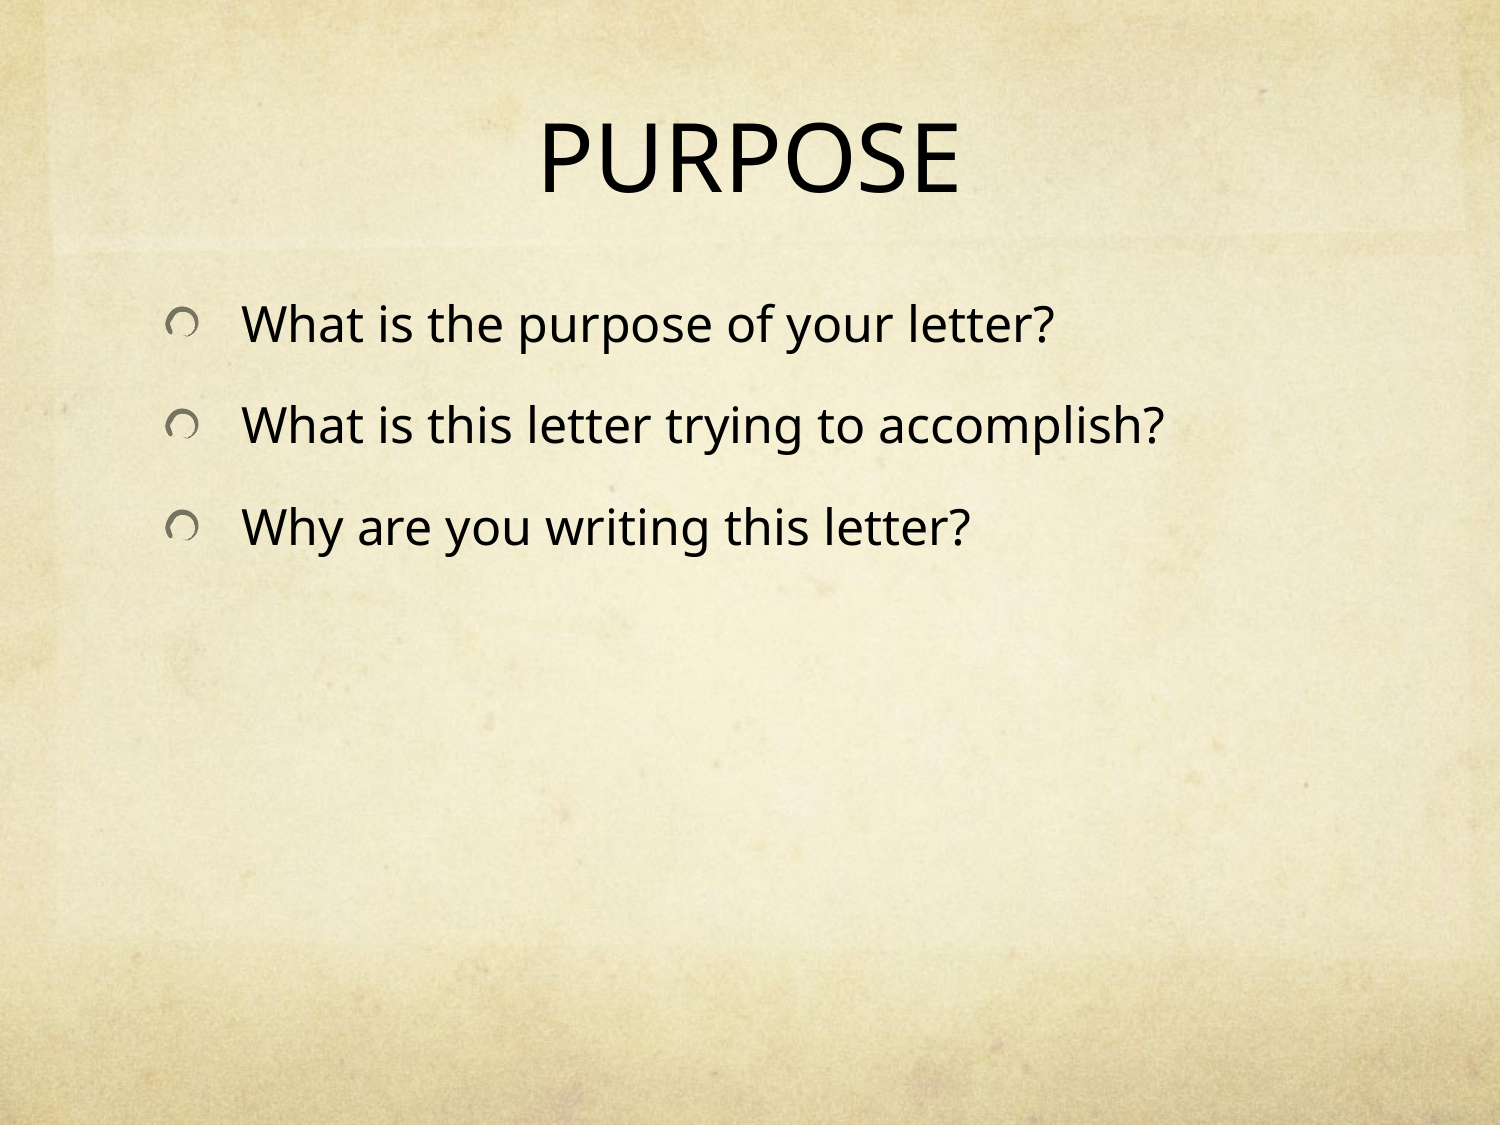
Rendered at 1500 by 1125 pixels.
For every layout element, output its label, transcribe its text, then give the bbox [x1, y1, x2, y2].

title PURPOSE [150, 82, 1350, 225]
list What is the purpose of your letter? What is this letter trying to accomplish? Why are you writing this letter? [150, 284, 1350, 950]
picture [0, 0, 1500, 1125]
